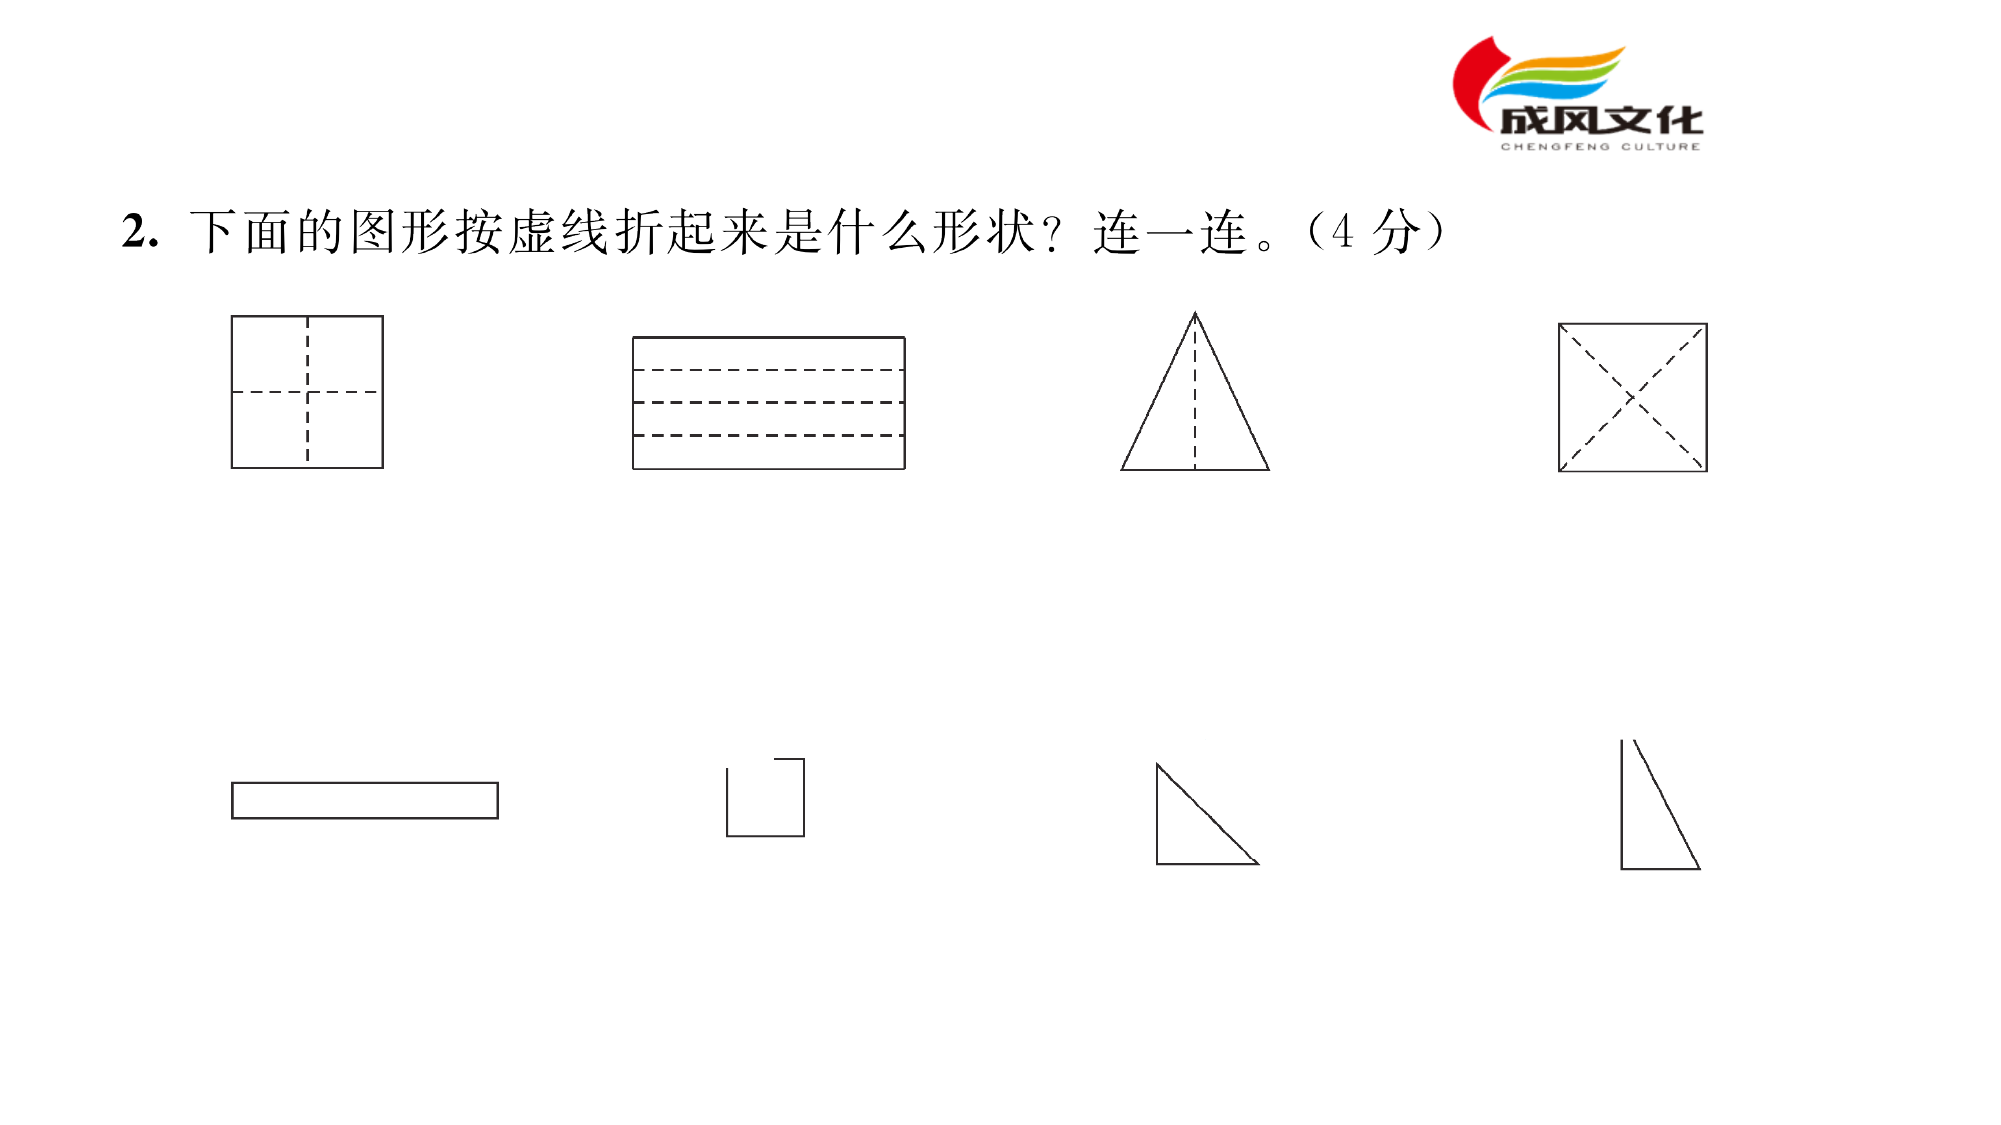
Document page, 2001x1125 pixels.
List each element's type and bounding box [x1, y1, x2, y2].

picture [118, 30, 2000, 879]
